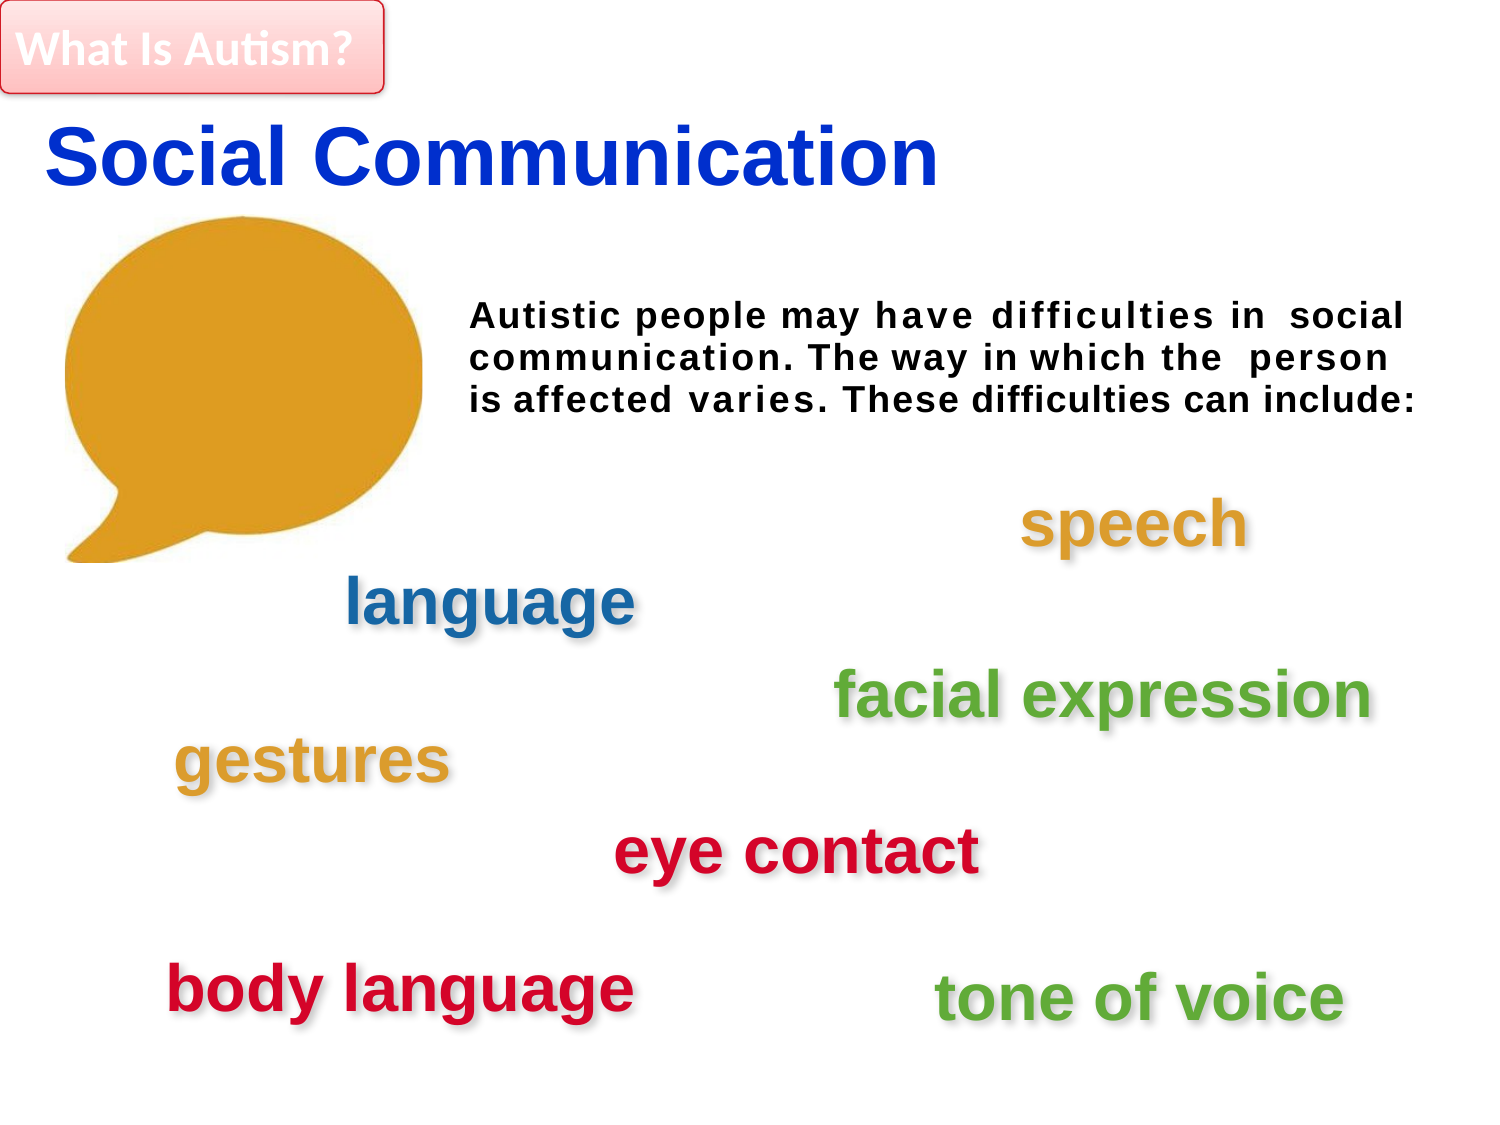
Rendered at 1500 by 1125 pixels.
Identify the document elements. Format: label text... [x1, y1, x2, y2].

text_box eye contact [400, 820, 1194, 883]
text_box [64, 214, 423, 563]
text_box gestures [29, 729, 597, 792]
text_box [0, 0, 385, 94]
text_box language [123, 572, 876, 635]
text_box speech [852, 491, 1416, 558]
text_box body language [3, 958, 797, 1021]
text_box Social Communication [29, 95, 1069, 210]
text_box tone of voice [779, 966, 1500, 1032]
text_box facial expression [706, 665, 1500, 728]
list Autistic people may have difficulties in social communication. The way in which the person is affected varies. These difficulties can include: [453, 286, 1435, 512]
